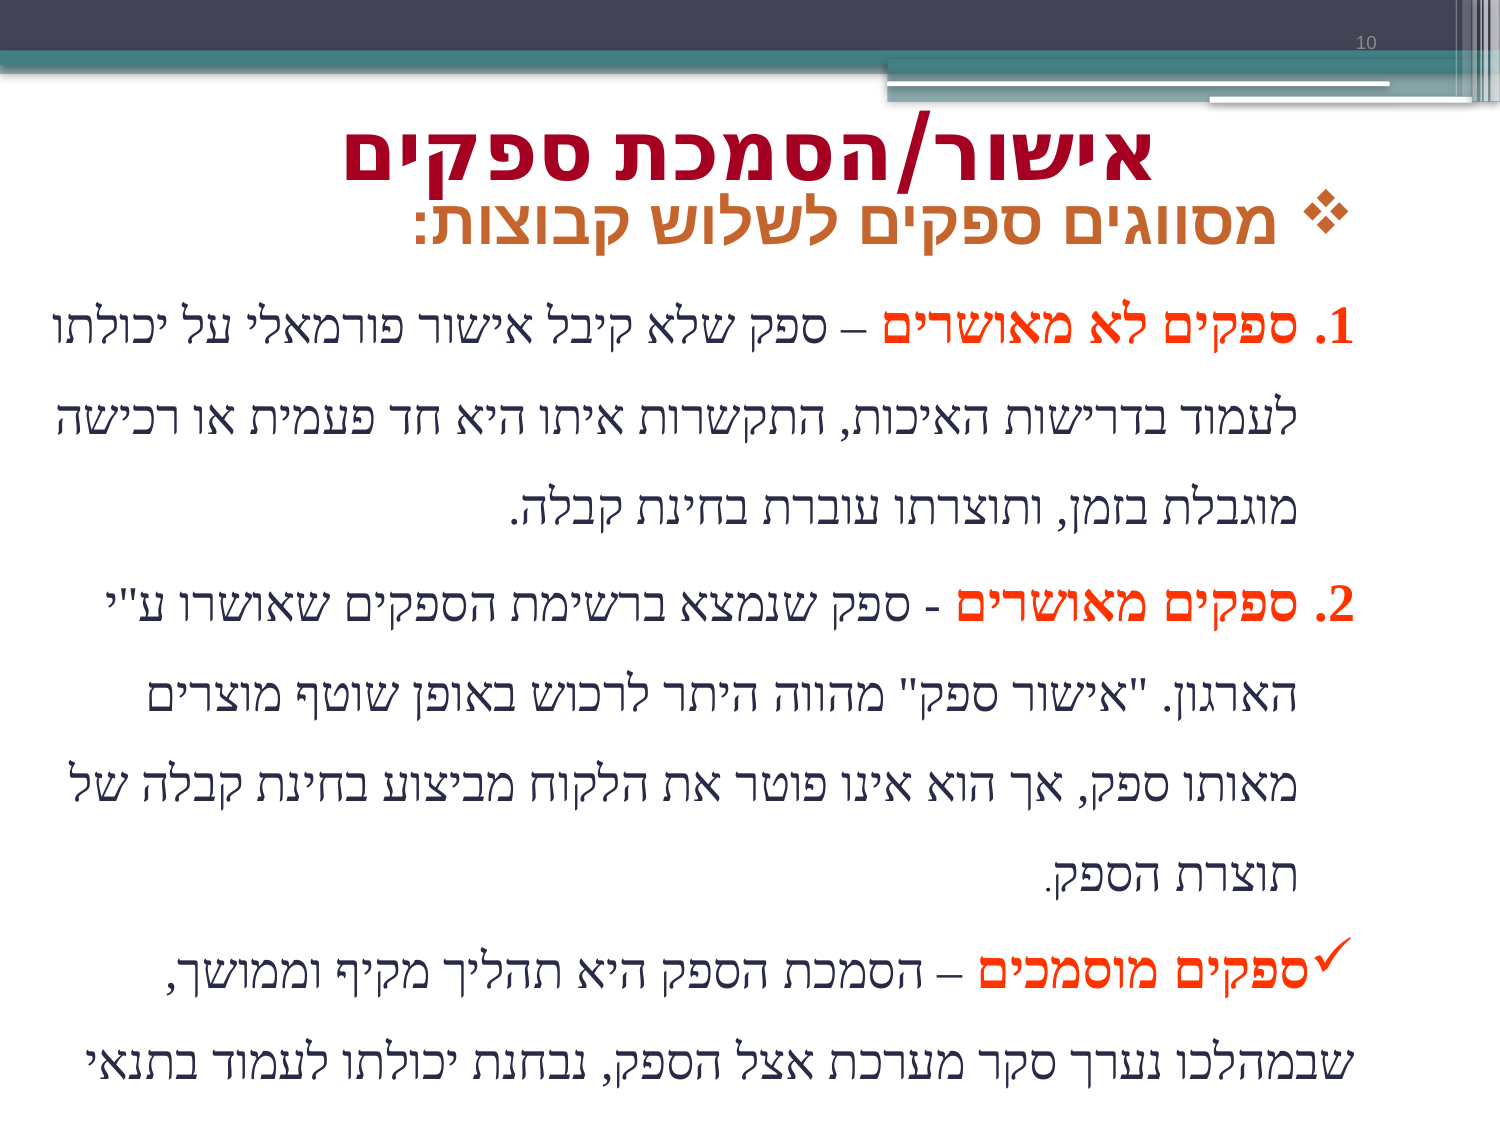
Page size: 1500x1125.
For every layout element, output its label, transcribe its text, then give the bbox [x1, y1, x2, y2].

text_box מסווגים ספקים לשלוש קבוצות: ספקים לא מאושרים – ספק שלא קיבל אישור פורמאלי על יכולתו לעמוד בדרישות האיכות, התקשרות איתו היא חד פעמית או רכישה מוגבלת בזמן, ותוצרתו עוברת בחינת קבלה. ספקים מאושרים - ספק שנמצא ברשימת הספקים שאושרו ע"י הארגון. "אישור ספק" מהווה היתר לרכוש באופן שוטף מוצרים מאותו ספק, אך הוא אינו פוטר את הלקוח מביצוע בחינת קבלה של תוצרת הספק. ספקים מוסמכים – הסמכת הספק היא תהליך מקיף וממושך, שבמהלכו נערך סקר מערכת אצל הספק, נבחנת יכולתו לעמוד בתנאי האספקה על פי – היכולת ייצור, הבחינה הפיננסית והיכולת לעמוד בדרישות האיכות. [29, 118, 1371, 1125]
text_box אישור/הסמכת ספקים [324, 90, 1175, 205]
slide_number 10 [1340, 0, 1466, 61]
